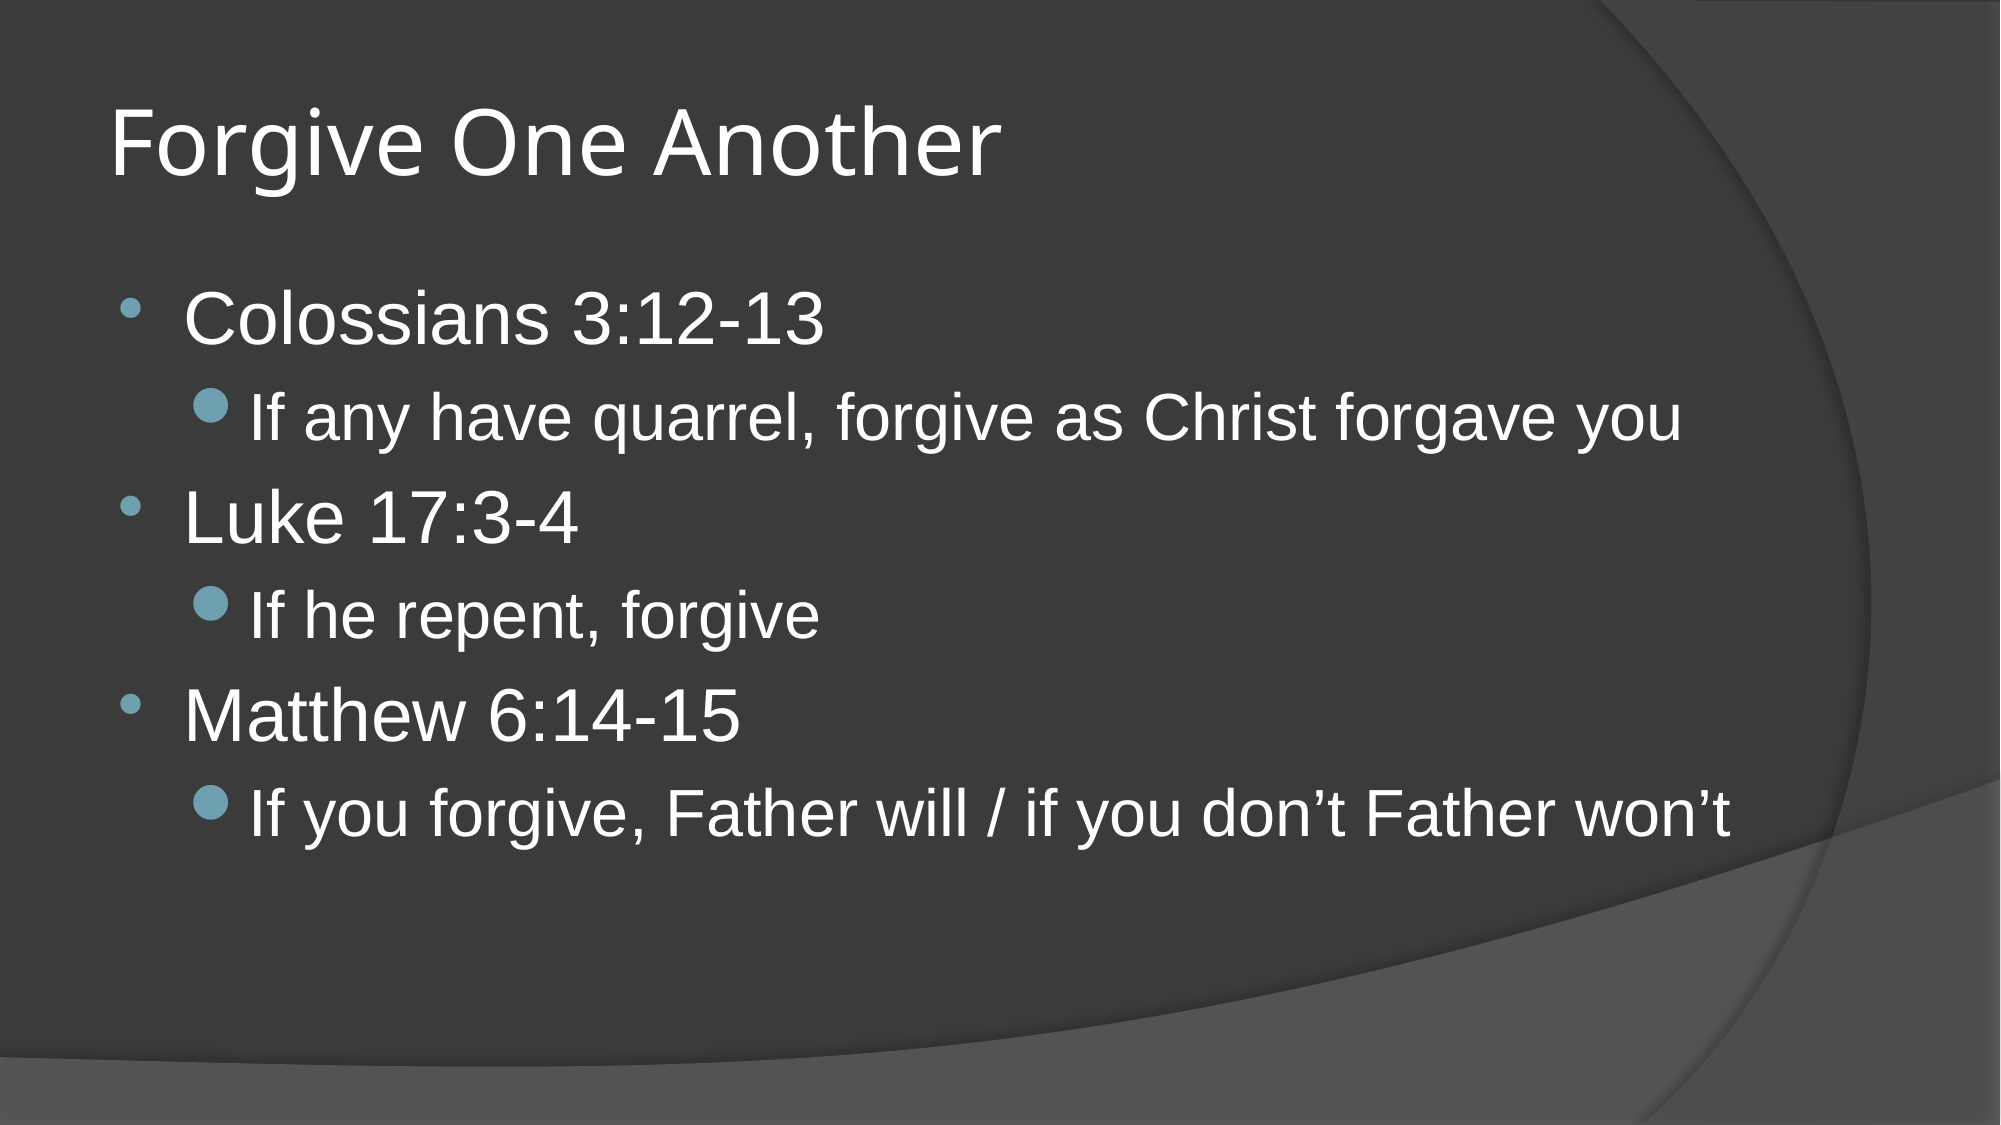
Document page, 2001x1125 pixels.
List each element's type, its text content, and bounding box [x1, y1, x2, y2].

list Colossians 3:12-13 If any have quarrel, forgive as Christ forgave you Luke 17:3-4 If he repent, forgive Matthew 6:14-15 If you forgive, Father will / if you don’t Father won’t [99, 262, 1888, 1063]
title Forgive One Another [99, 45, 1888, 233]
